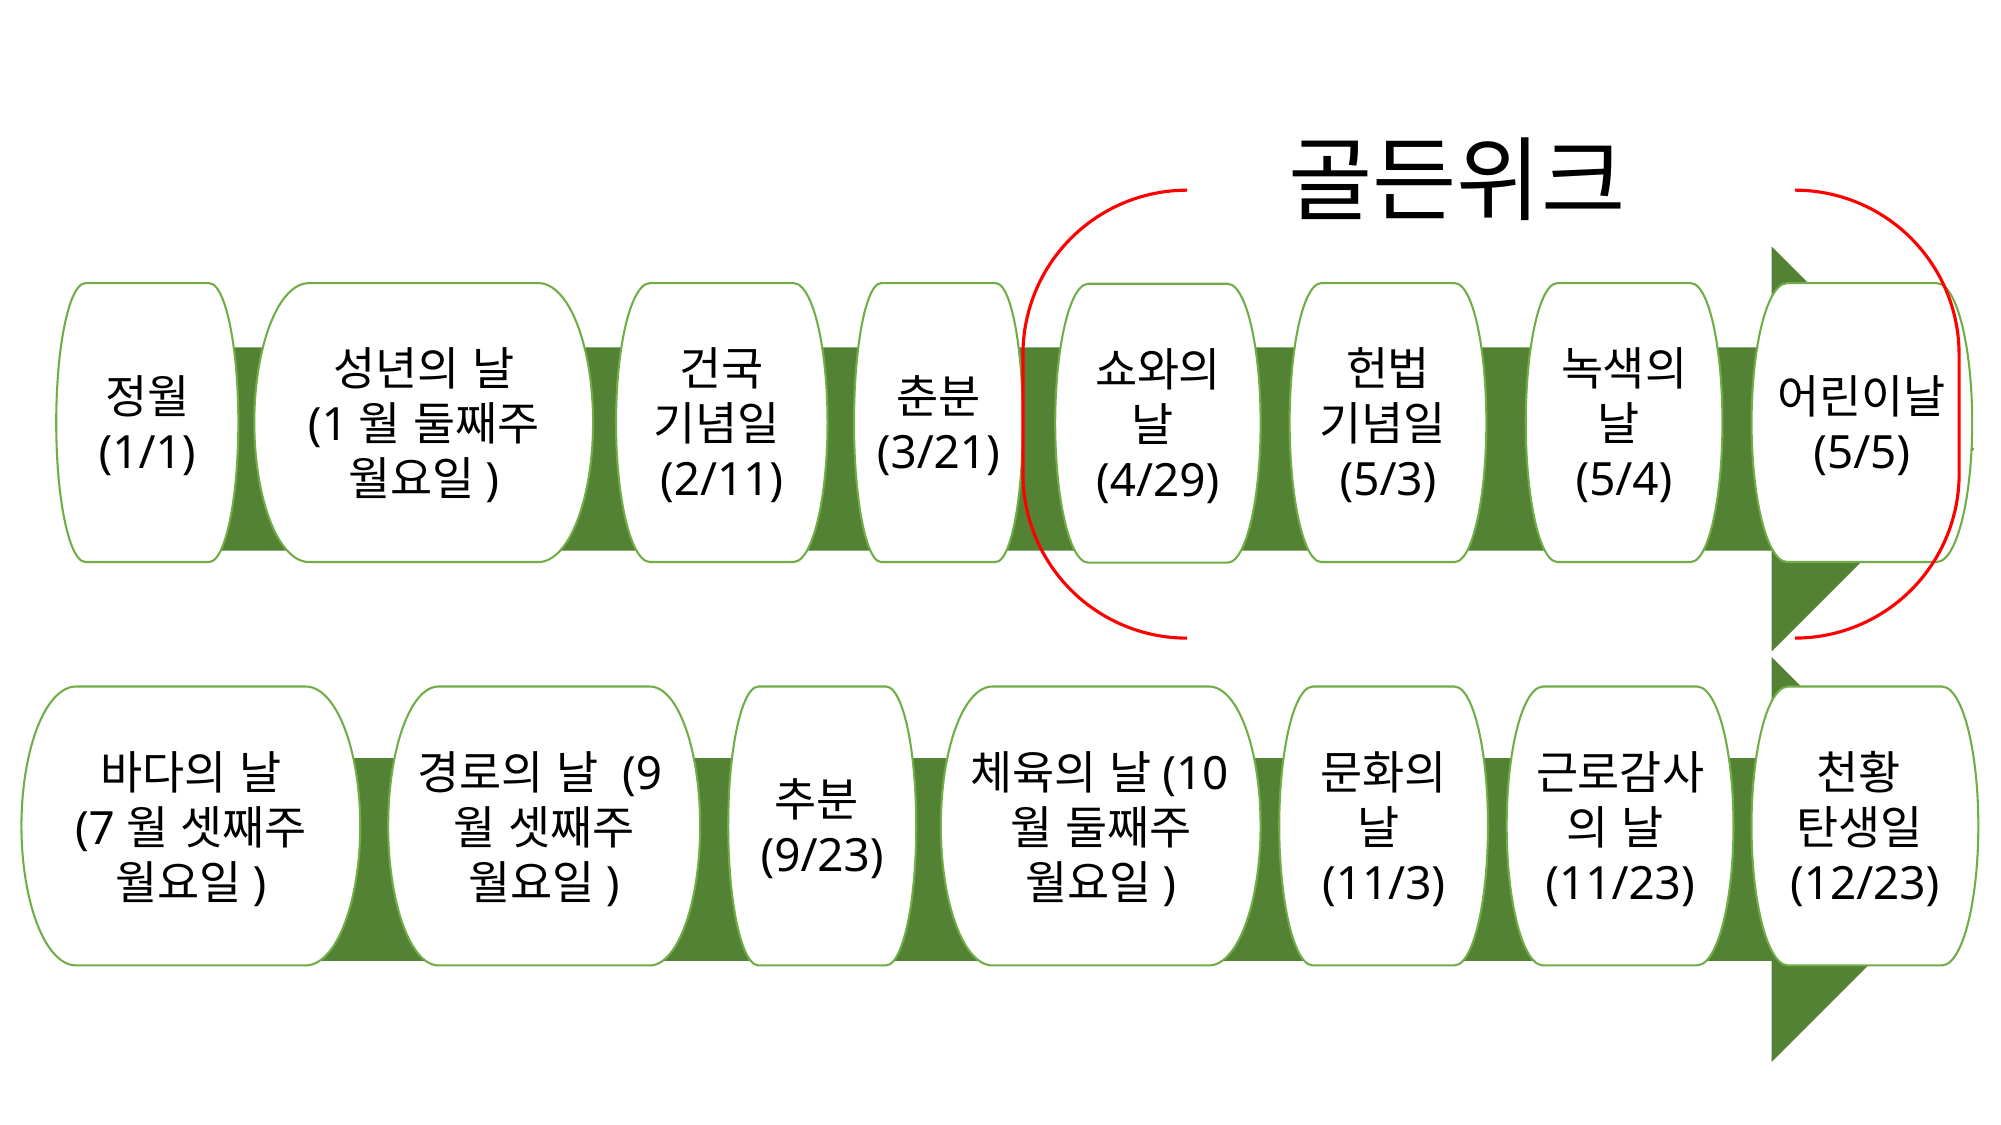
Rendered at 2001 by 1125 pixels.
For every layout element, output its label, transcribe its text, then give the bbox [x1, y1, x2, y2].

title 골든위크 [1273, 75, 1741, 190]
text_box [21, 243, 1979, 1065]
text_box [1064, 188, 1918, 243]
